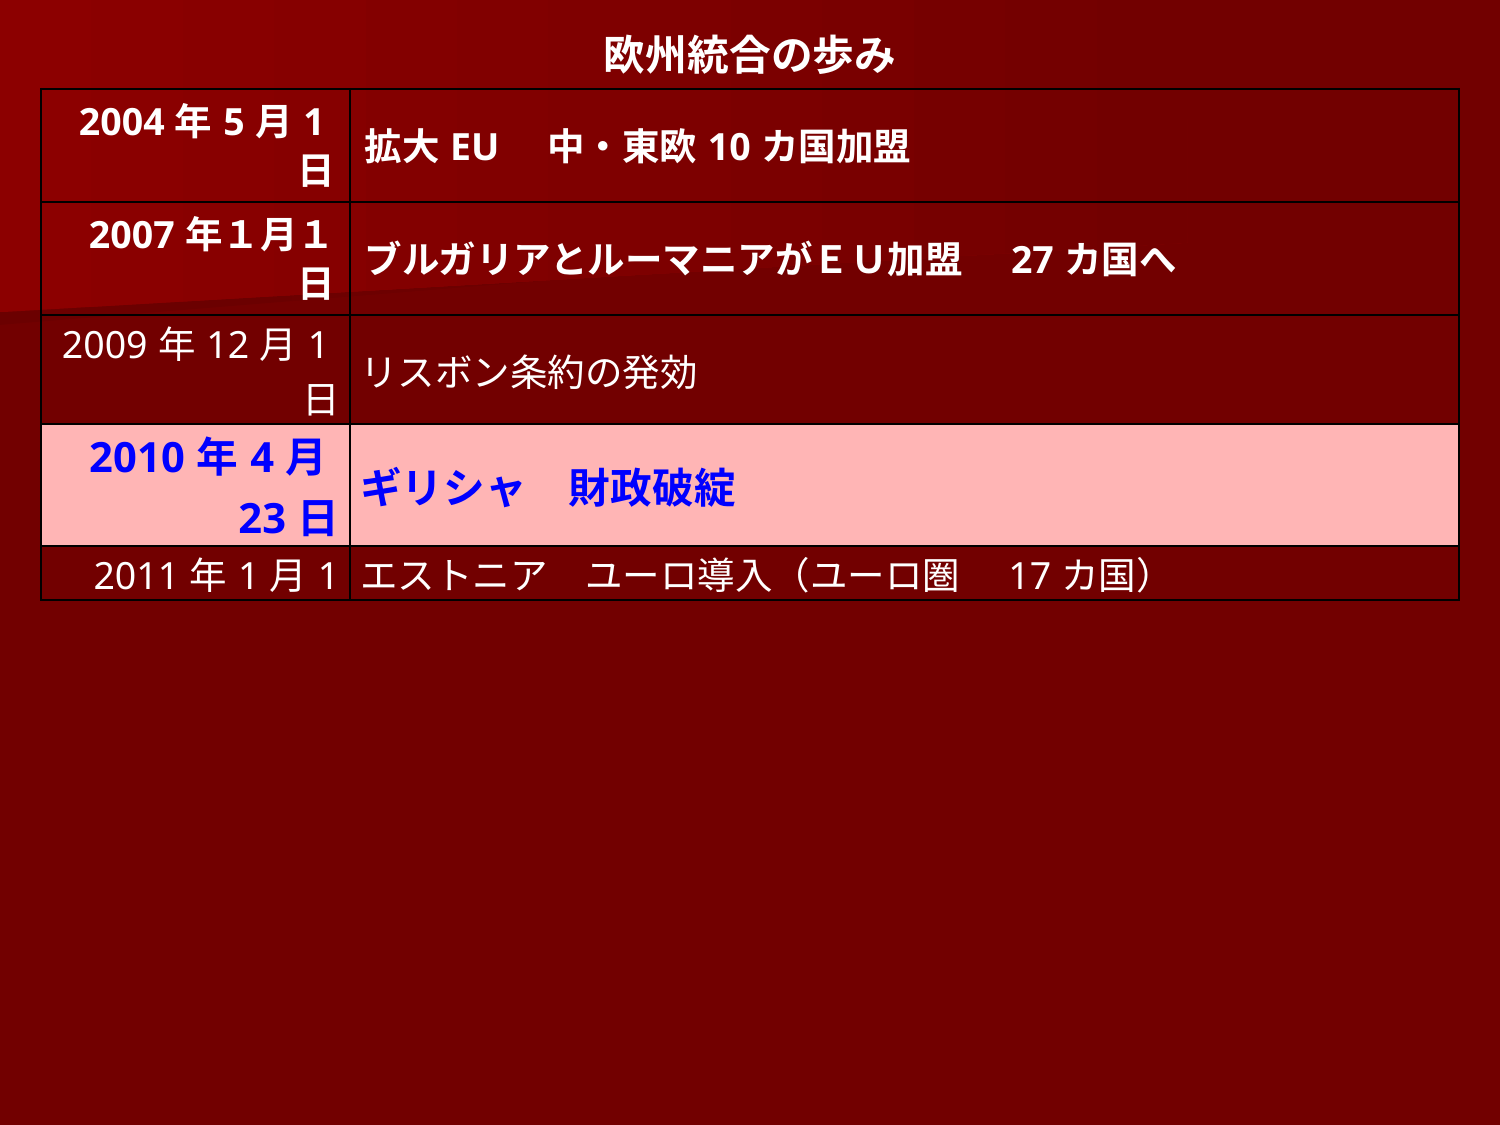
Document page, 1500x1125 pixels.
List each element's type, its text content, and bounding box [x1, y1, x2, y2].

table_cell エストニア ユーロ導入（ユーロ圏 17カ国） [351, 547, 1458, 599]
table_cell ギリシャ 財政破綻 [351, 425, 1458, 545]
table_cell リスボン条約の発効 [351, 316, 1458, 423]
table_header 欧州統合の歩み [41, 19, 1459, 88]
table_cell 2007年１月１日 [42, 203, 349, 314]
table_cell 2010年4月23日 [42, 425, 349, 545]
table_cell ブルガリアとルーマニアがＥＵ加盟 27カ国へ [351, 203, 1458, 314]
table_cell 2011年1月1 [42, 547, 349, 599]
table_cell 2004年5月1日 [42, 90, 349, 201]
table_cell 2009年12月1日 [42, 316, 349, 423]
table_cell 拡大EU 中・東欧10カ国加盟 [351, 90, 1458, 201]
